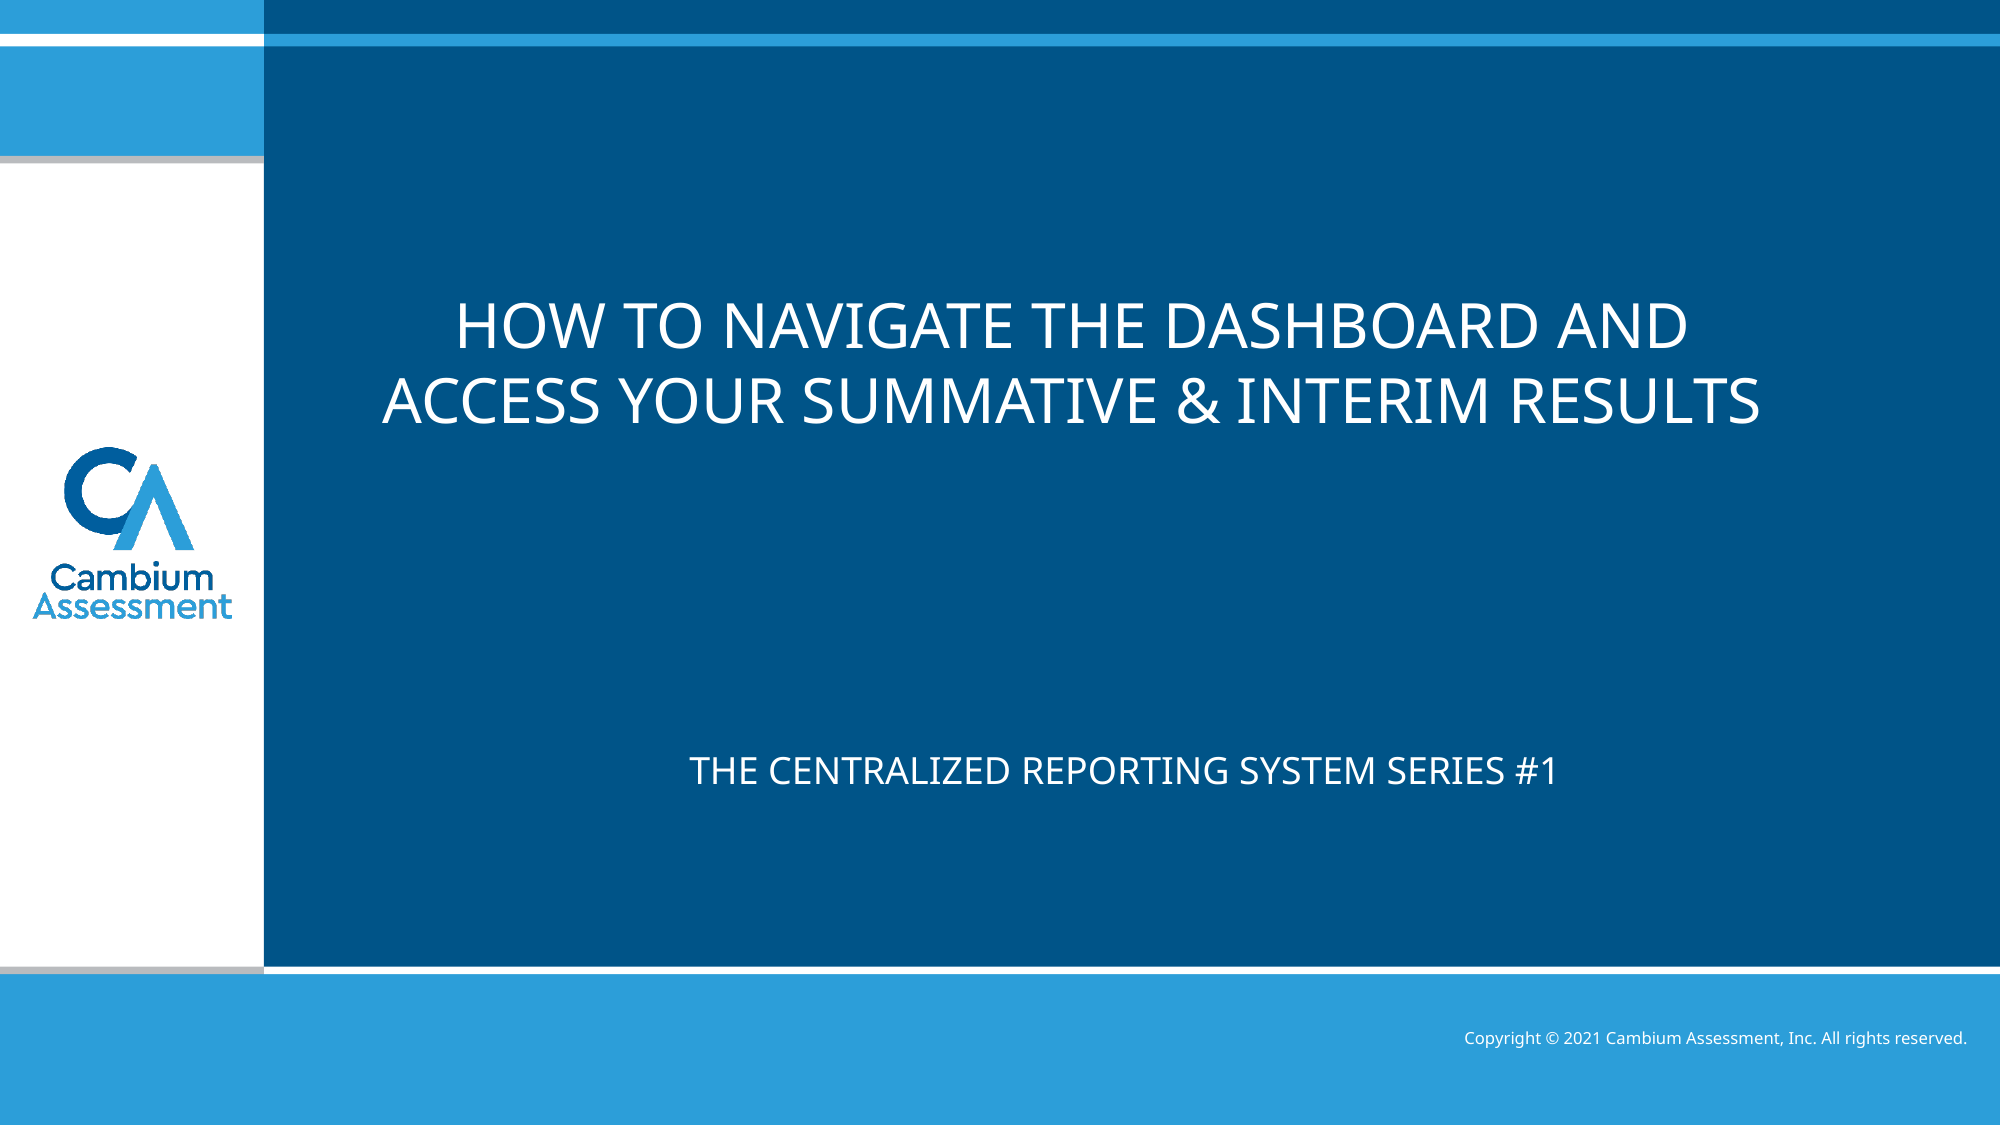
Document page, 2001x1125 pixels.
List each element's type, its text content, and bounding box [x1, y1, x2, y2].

text_box Copyright © 2021 Cambium Assessment, Inc. All rights reserved. [1449, 1020, 1984, 1055]
subtitle The Centralized reporting system Series #1 [424, 731, 1826, 792]
title How to navigate the dashboard and access your summative & Interim results [372, 285, 1774, 503]
picture [32, 447, 232, 619]
